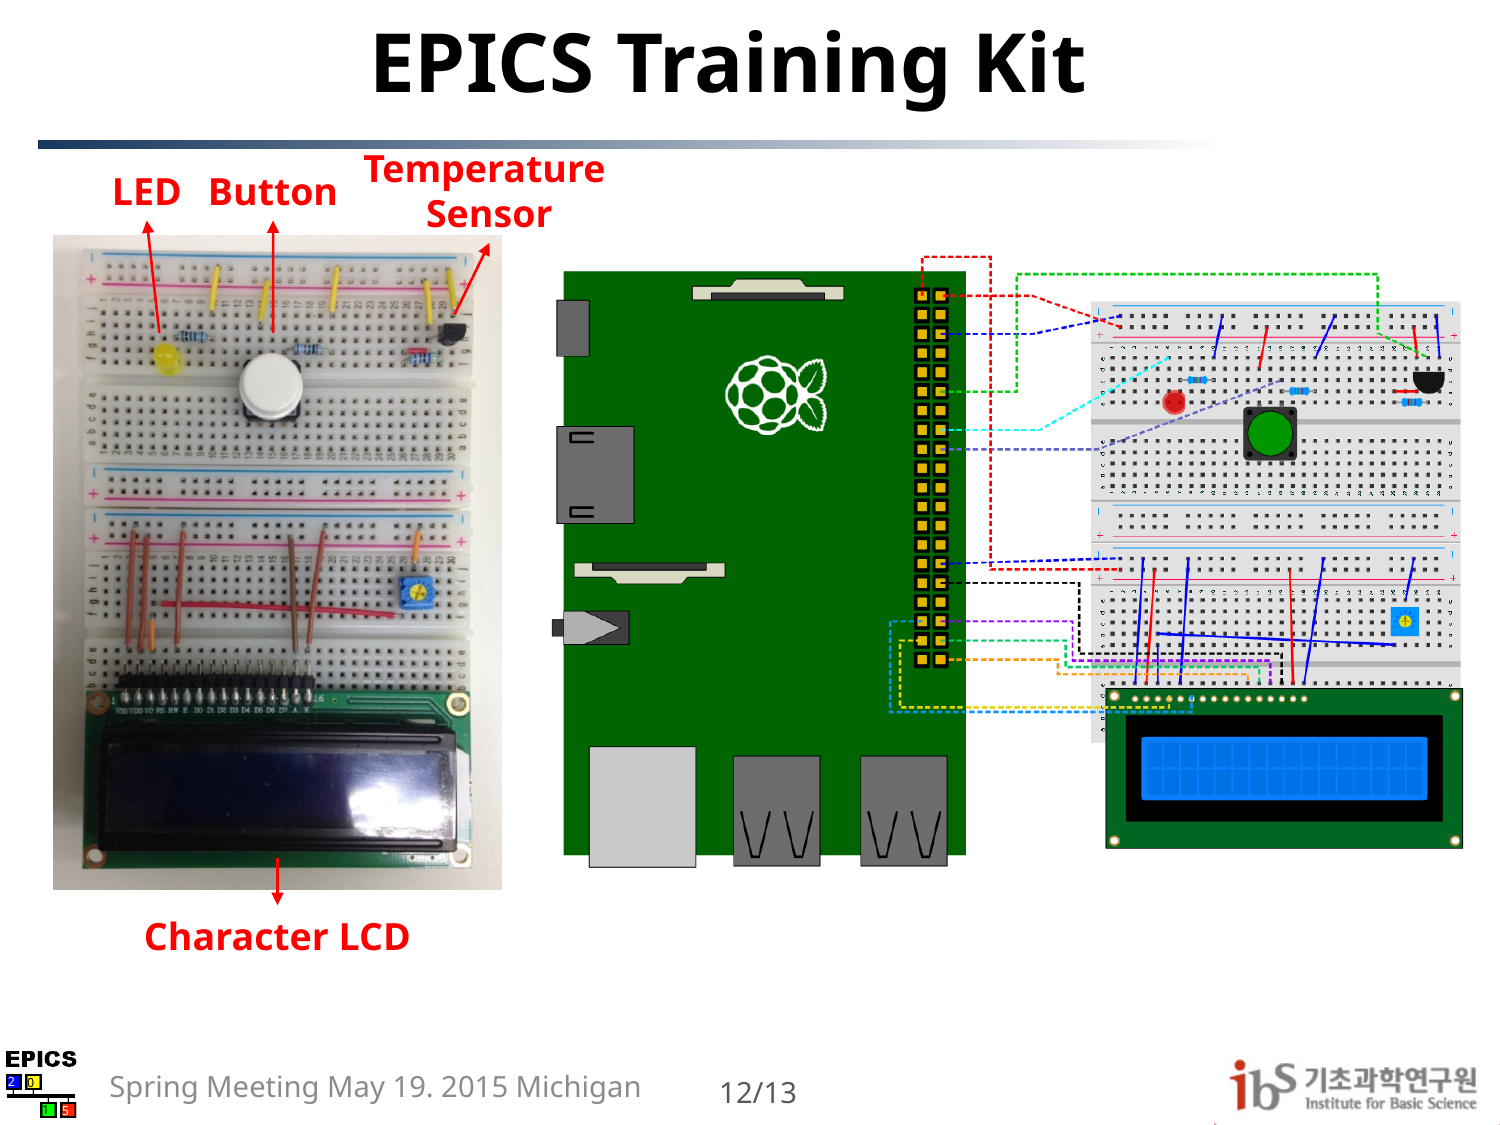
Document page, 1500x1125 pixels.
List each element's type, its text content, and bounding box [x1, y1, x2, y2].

text_box Button [197, 160, 336, 221]
picture [1214, 1046, 1500, 1125]
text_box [0, 1048, 77, 1125]
footer Spring Meeting May 19. 2015 Michigan [82, 1055, 668, 1116]
title EPICS Training Kit [41, 3, 1415, 117]
text_box Character LCD [129, 905, 426, 965]
text_box LED [97, 160, 197, 221]
text_box Temperature Sensor [336, 138, 643, 243]
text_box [454, 243, 490, 315]
picture [0, 228, 1481, 896]
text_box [146, 221, 160, 334]
text_box 12/13 [704, 1067, 812, 1117]
